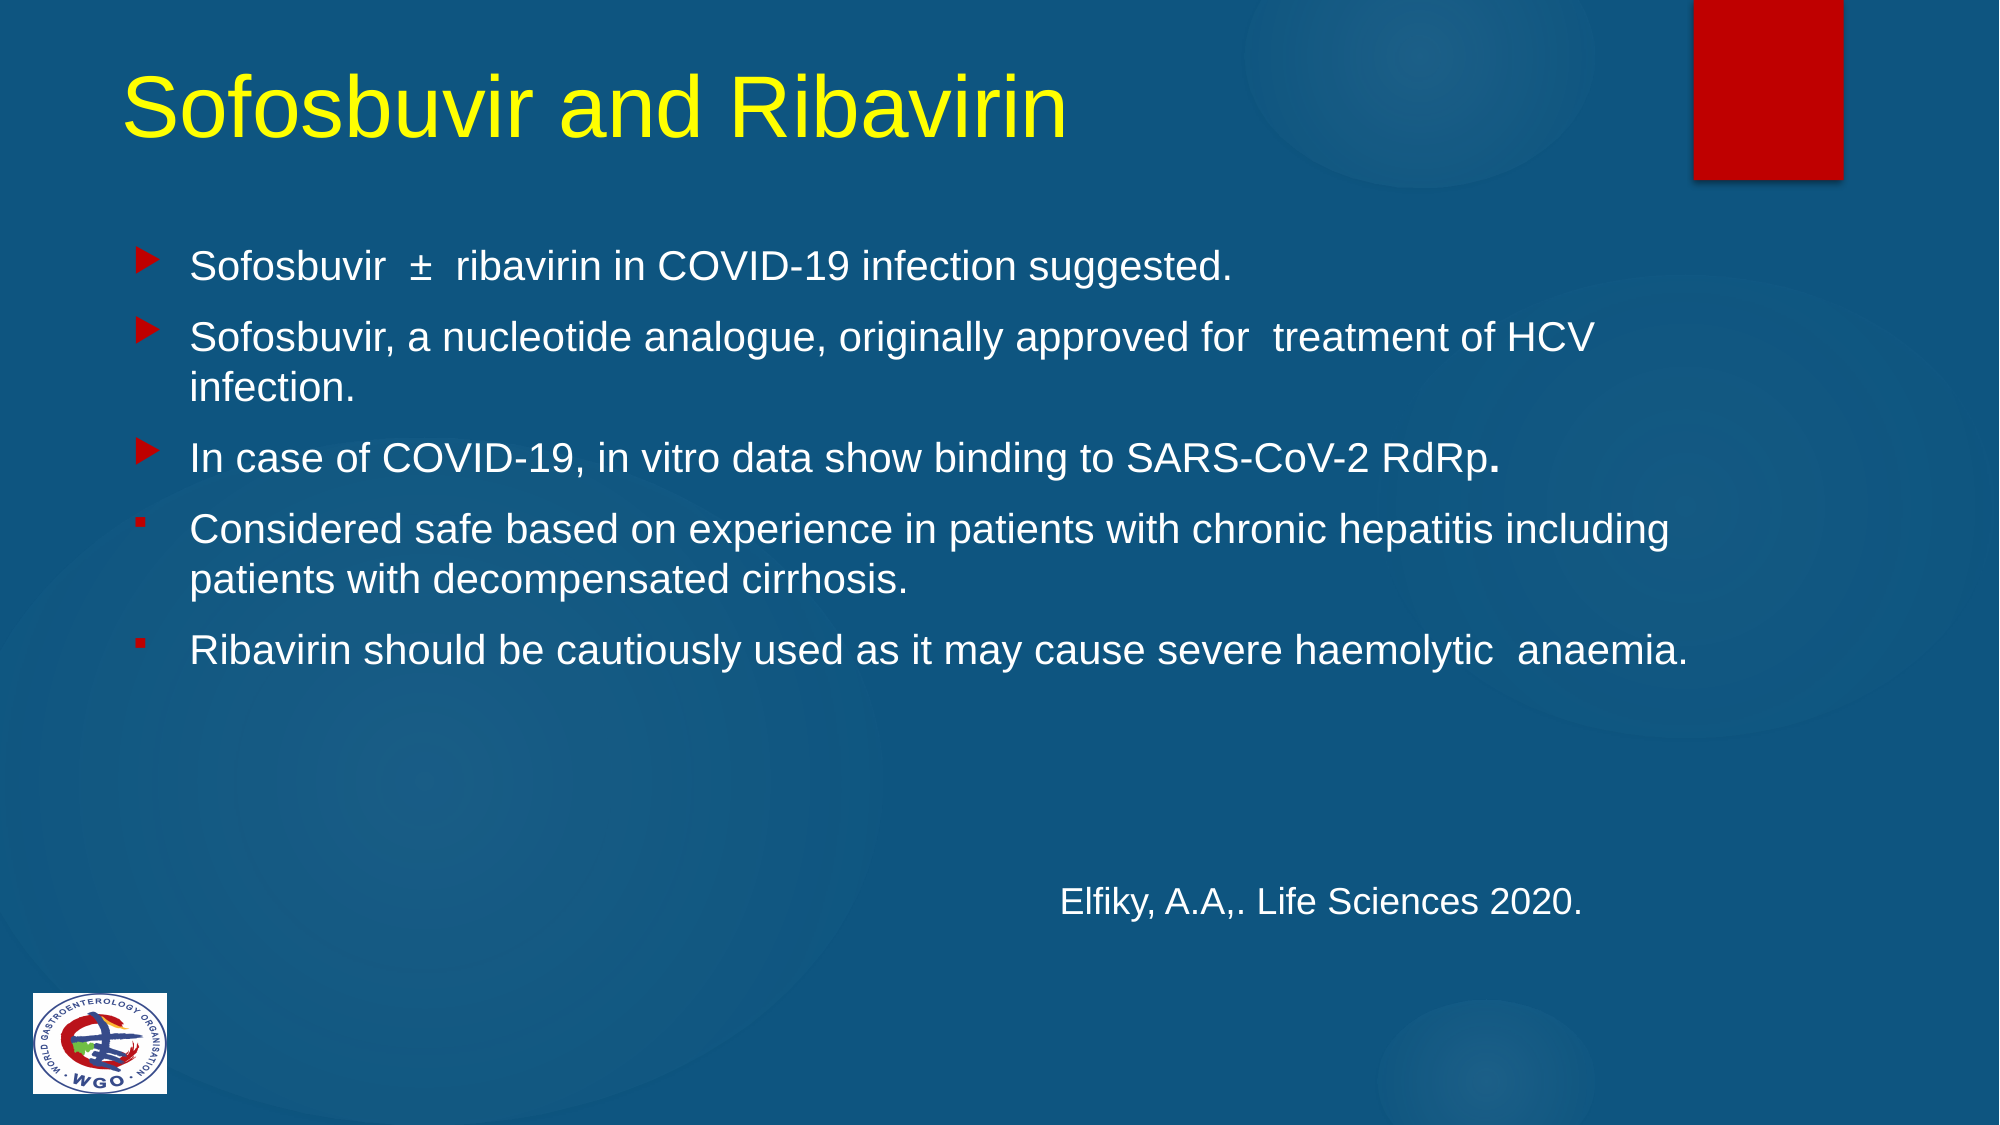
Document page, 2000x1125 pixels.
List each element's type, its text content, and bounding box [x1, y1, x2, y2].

text_box Elfiky, A.A,. Life Sciences 2020. [1034, 869, 1599, 930]
picture [33, 993, 167, 1094]
list Sofosbuvir ± ribavirin in COVID-19 infection suggested. Sofosbuvir, a nucleotide analogue, originally approved for treatment of HCV infection. In case of COVID-19, in vitro data show binding to SARS-CoV-2 RdRp. Considered safe based on experience in patients with chronic hepatitis including patients with decompensated cirrhosis. Ribavirin should be cautiously used as it may cause severe haemolytic anaemia. [117, 231, 1787, 823]
title Sofosbuvir and Ribavirin [106, 42, 1649, 185]
